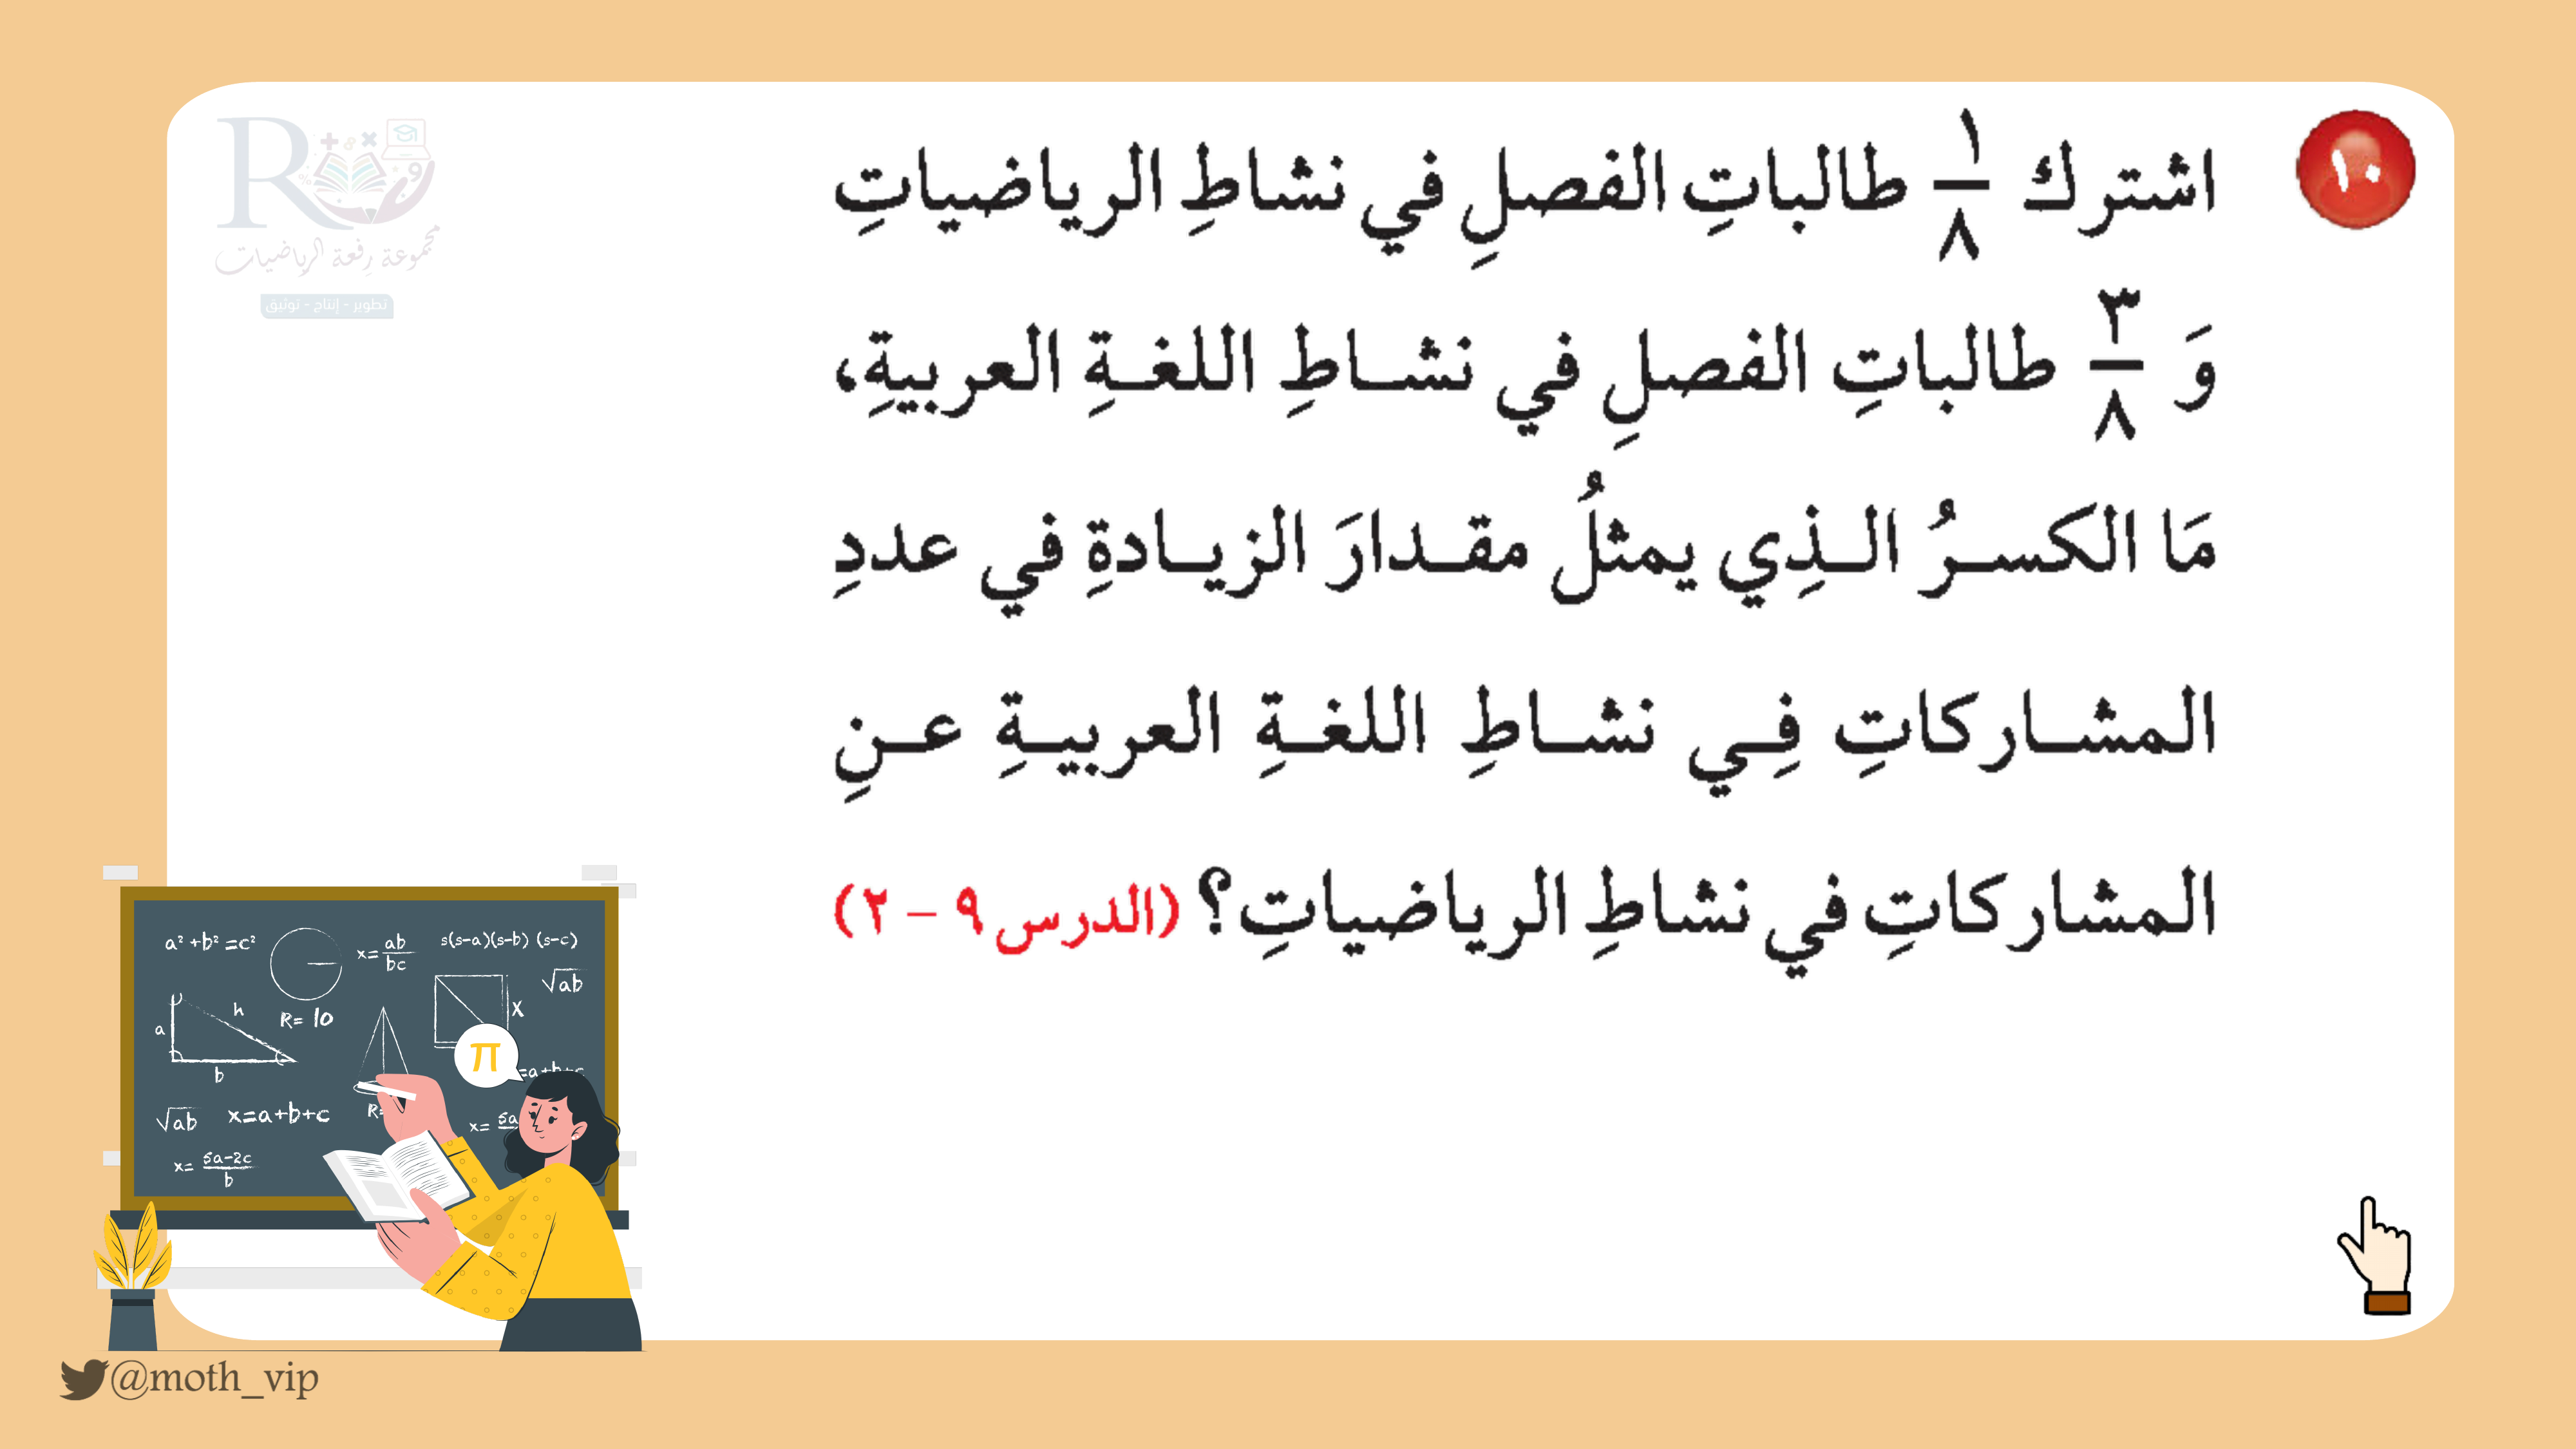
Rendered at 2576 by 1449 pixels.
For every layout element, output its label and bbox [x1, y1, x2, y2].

picture [43, 15, 2421, 1404]
picture [2315, 1191, 2442, 1318]
